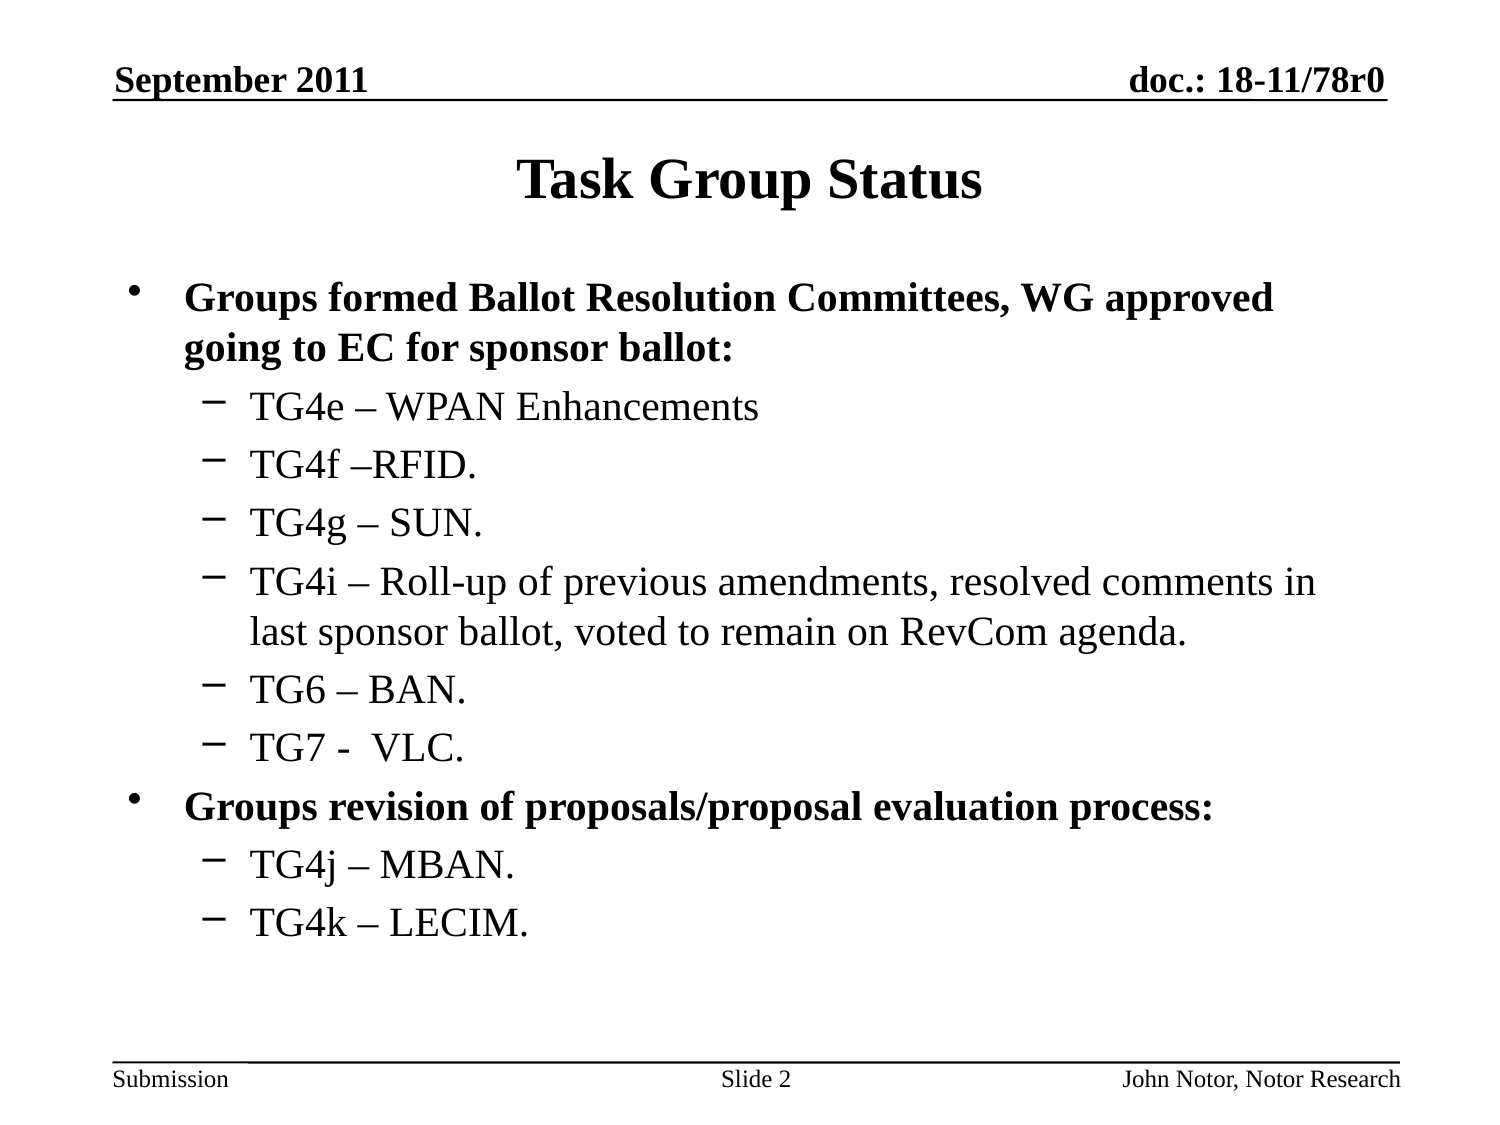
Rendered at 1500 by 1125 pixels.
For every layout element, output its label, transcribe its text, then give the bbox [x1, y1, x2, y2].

title Task Group Status [112, 112, 1388, 238]
footer John Notor, Notor Research [1087, 1062, 1402, 1094]
slide_number Slide 2 [712, 1061, 800, 1093]
list Groups formed Ballot Resolution Committees, WG approved going to EC for sponsor ballot: TG4e – WPAN Enhancements TG4f –RFID. TG4g – SUN. TG4i – Roll-up of previous amendments, resolved comments in last sponsor ballot, voted to remain on RevCom agenda. TG6 – BAN. TG7 - VLC. Groups revision of proposals/proposal evaluation process: TG4j – MBAN. TG4k – LECIM. [112, 262, 1388, 1051]
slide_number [114, 54, 372, 101]
